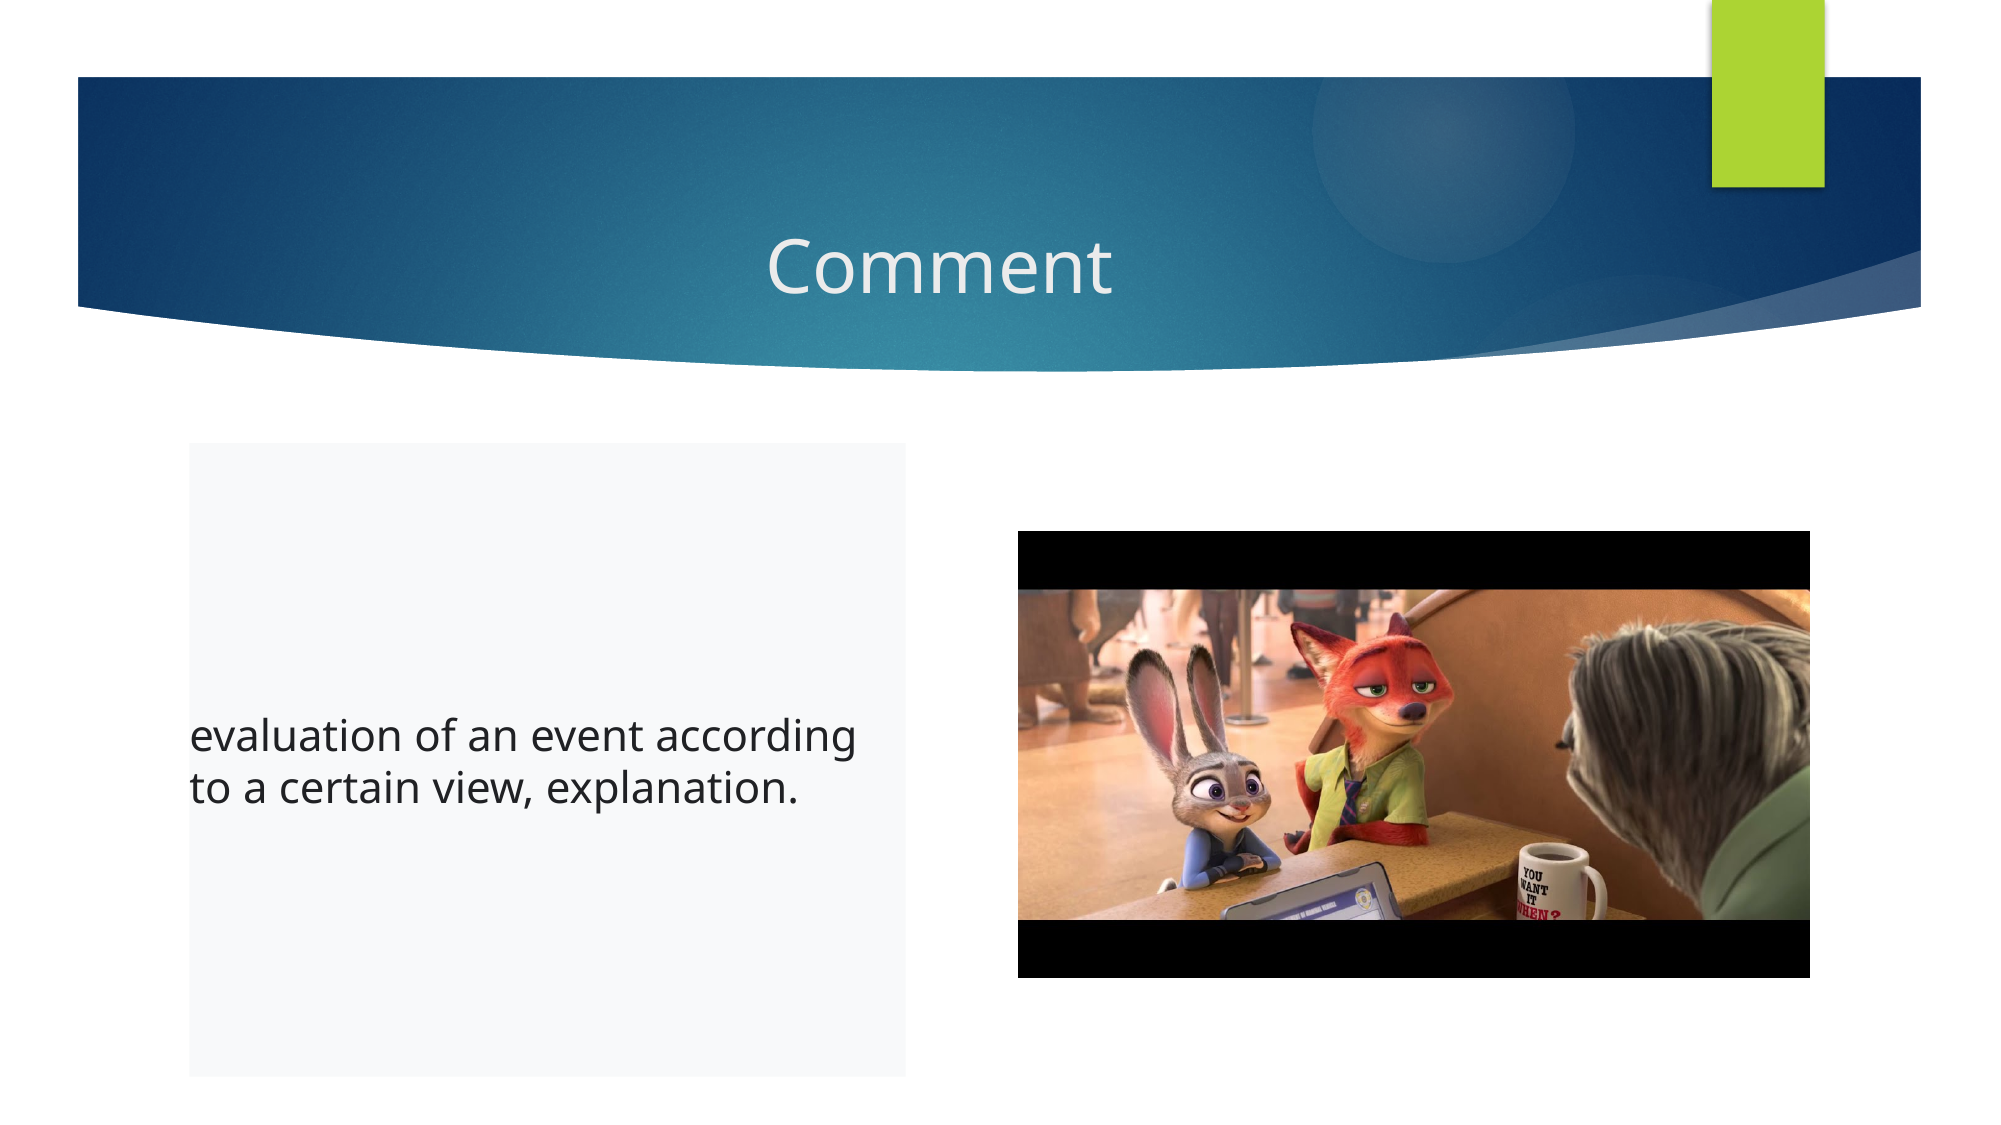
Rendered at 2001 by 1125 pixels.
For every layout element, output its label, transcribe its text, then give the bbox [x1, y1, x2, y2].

title Comment [749, 205, 2000, 322]
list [1018, 531, 1811, 978]
list evaluation of an event according to a certain view, explanation. [189, 443, 906, 1077]
